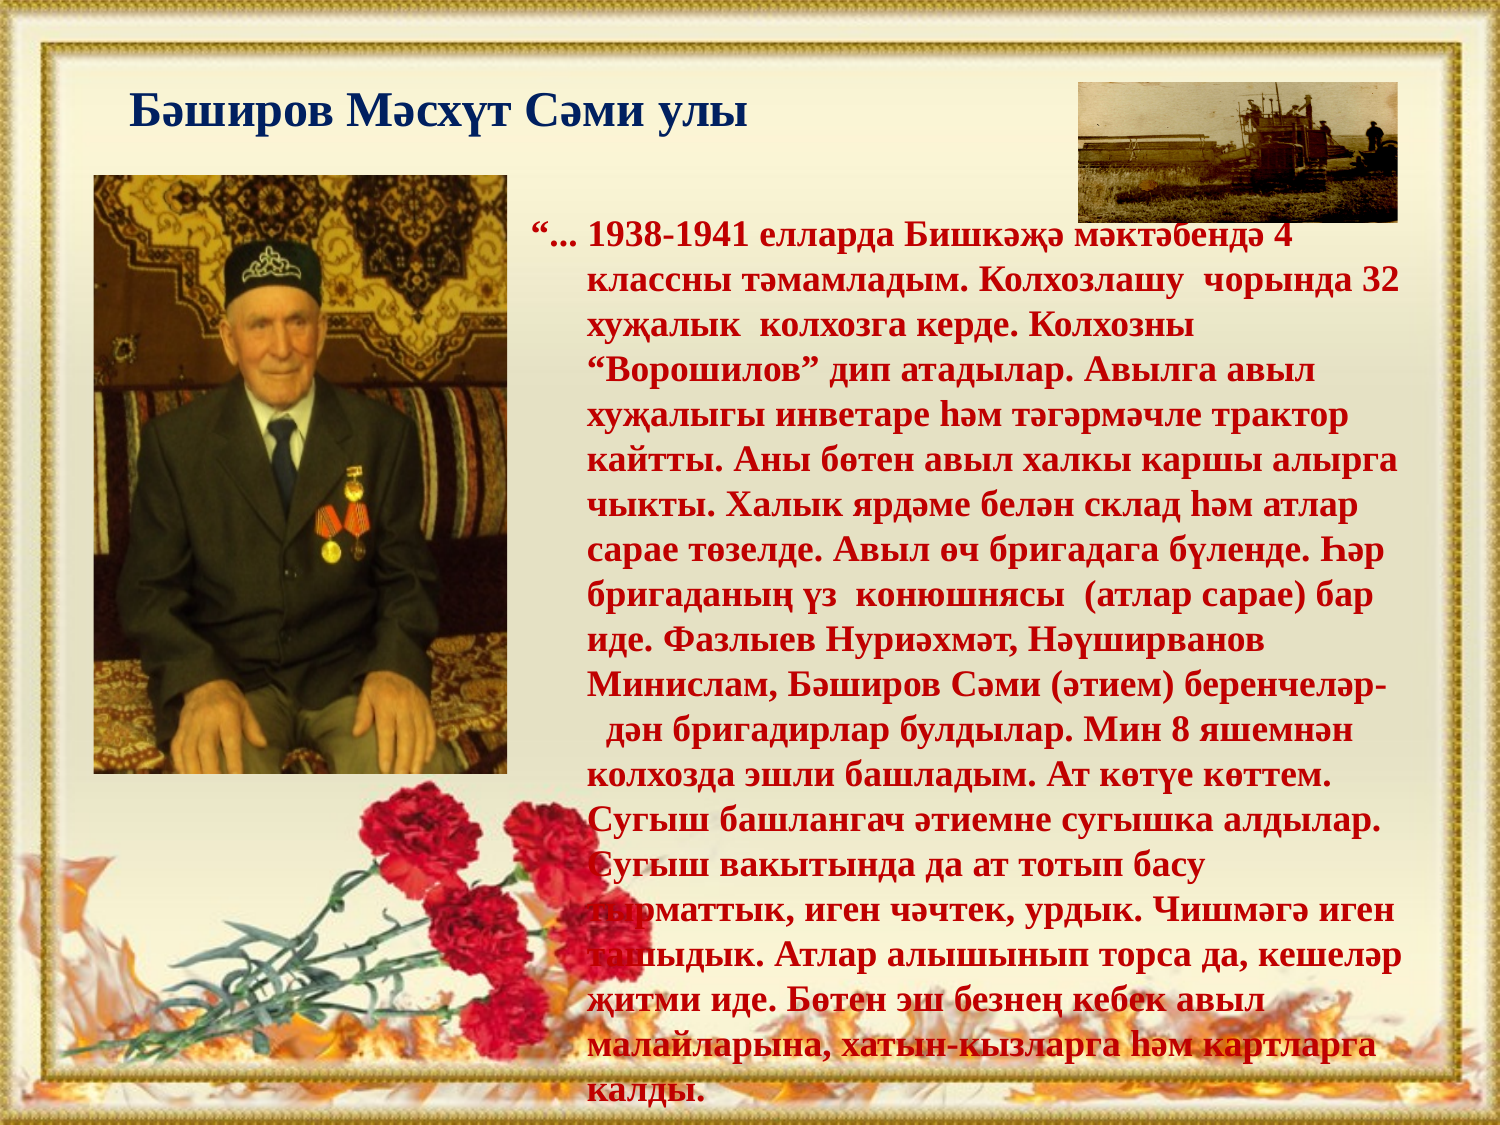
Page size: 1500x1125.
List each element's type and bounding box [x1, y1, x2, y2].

list [93, 175, 508, 775]
picture [0, 0, 1500, 1125]
